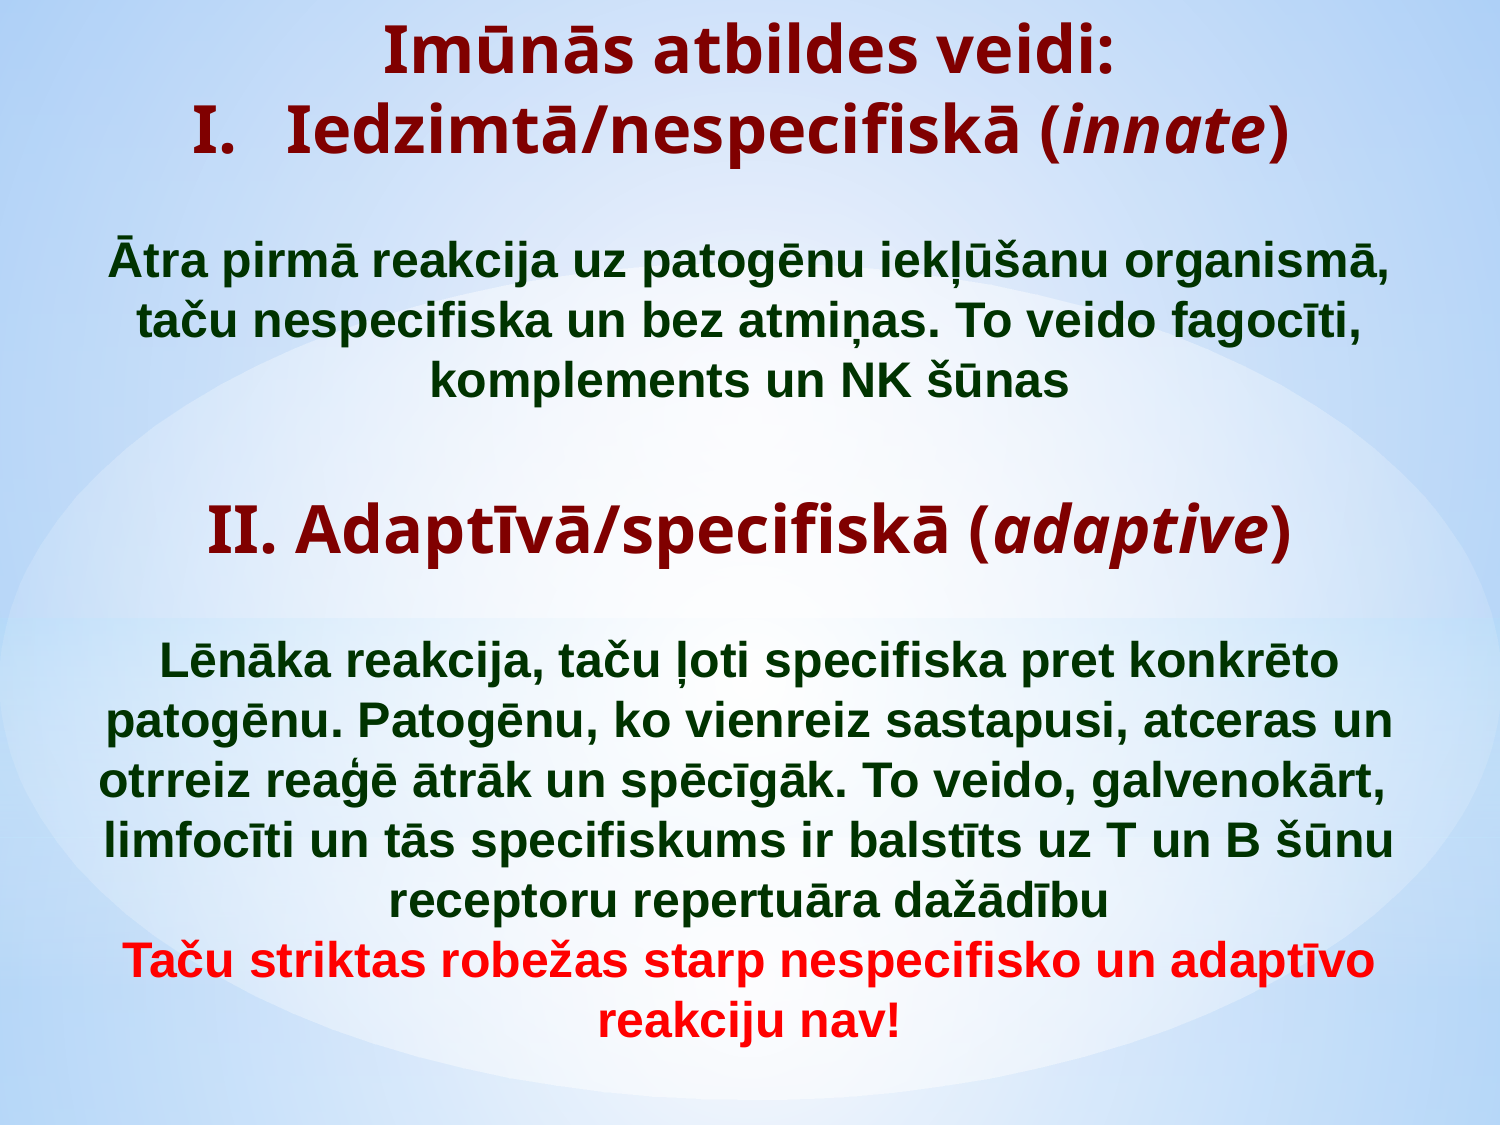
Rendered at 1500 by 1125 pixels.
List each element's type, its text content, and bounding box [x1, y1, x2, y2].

text_box Imūnās atbildes veidi: Iedzimtā/nespecifiskā (innate) Ātra pirmā reakcija uz patogēnu iekļūšanu organismā, taču nespecifiska un bez atmiņas. To veido fagocīti, komplements un NK šūnas II. Adaptīvā/specifiskā (adaptive) Lēnāka reakcija, taču ļoti specifiska pret konkrēto patogēnu. Patogēnu, ko vienreiz sastapusi, atceras un otrreiz reaģē ātrāk un spēcīgāk. To veido, galvenokārt, limfocīti un tās specifiskums ir balstīts uz T un B šūnu receptoru repertuāra dažādību Taču striktas robežas starp nespecifisko un adaptīvo reakciju nav! [37, 0, 1463, 1055]
